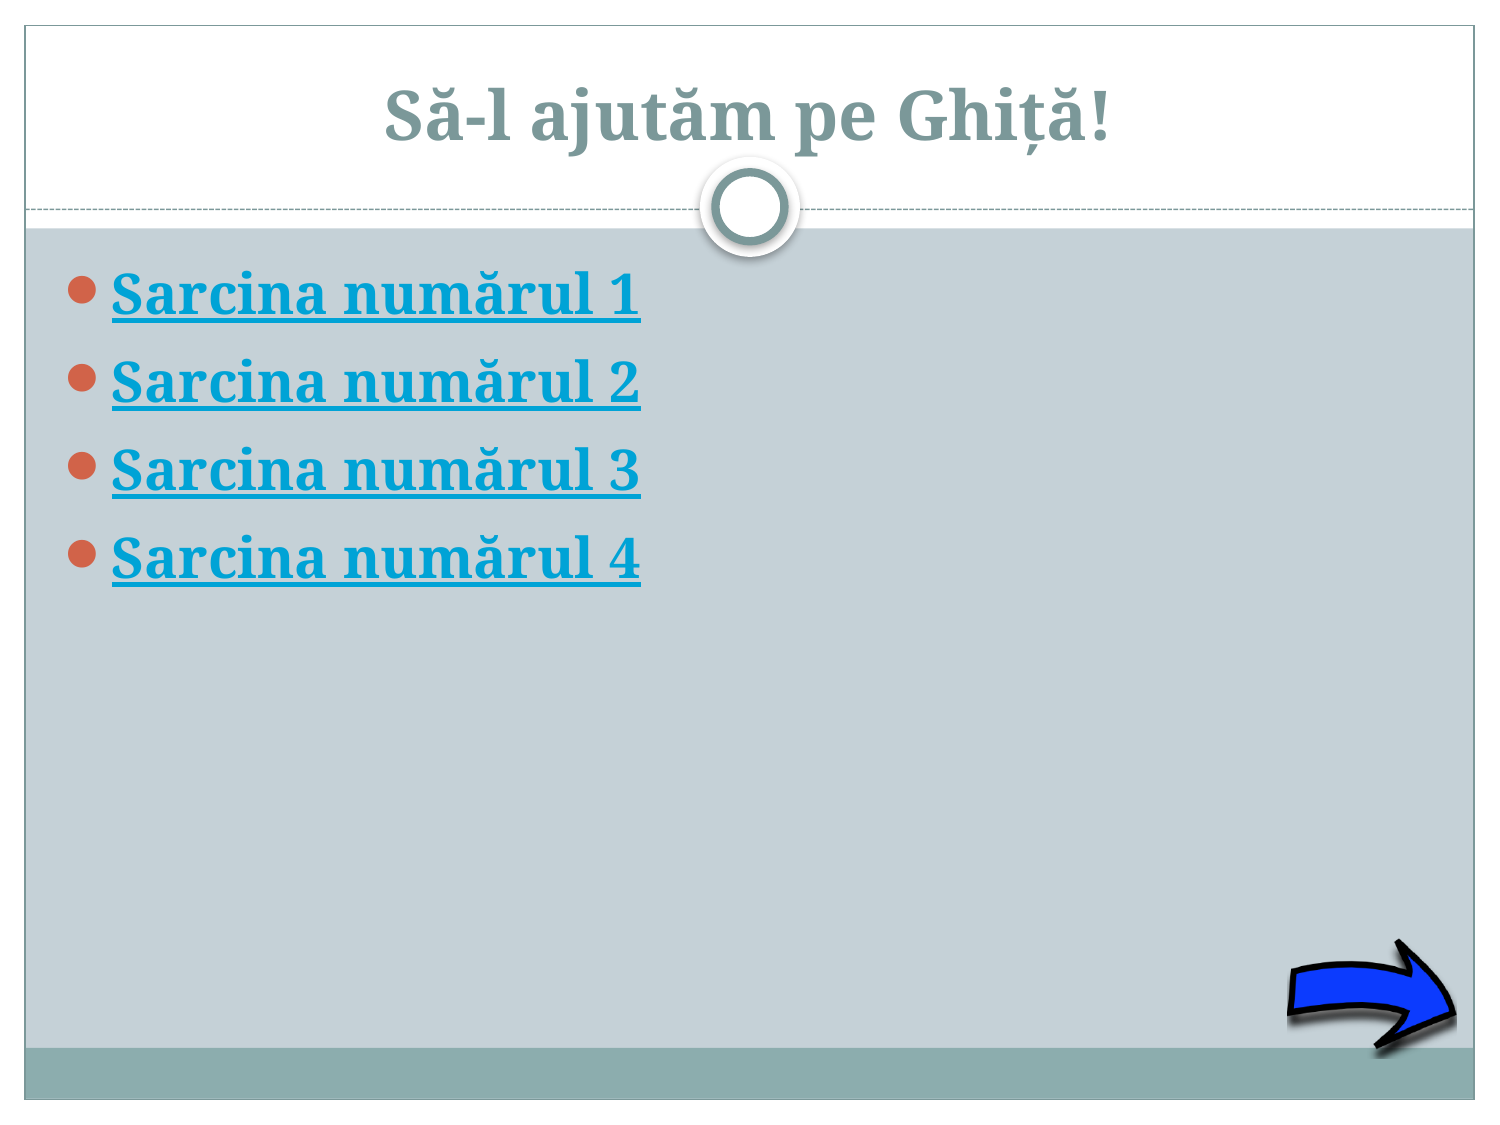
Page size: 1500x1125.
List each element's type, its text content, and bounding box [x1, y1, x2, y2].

list Sarcina numărul 1 Sarcina numărul 2 Sarcina numărul 3 Sarcina numărul 4 [49, 250, 1445, 1001]
picture [1287, 937, 1457, 1059]
title Să-l ajutăm pe Ghiţă! [49, 37, 1450, 162]
